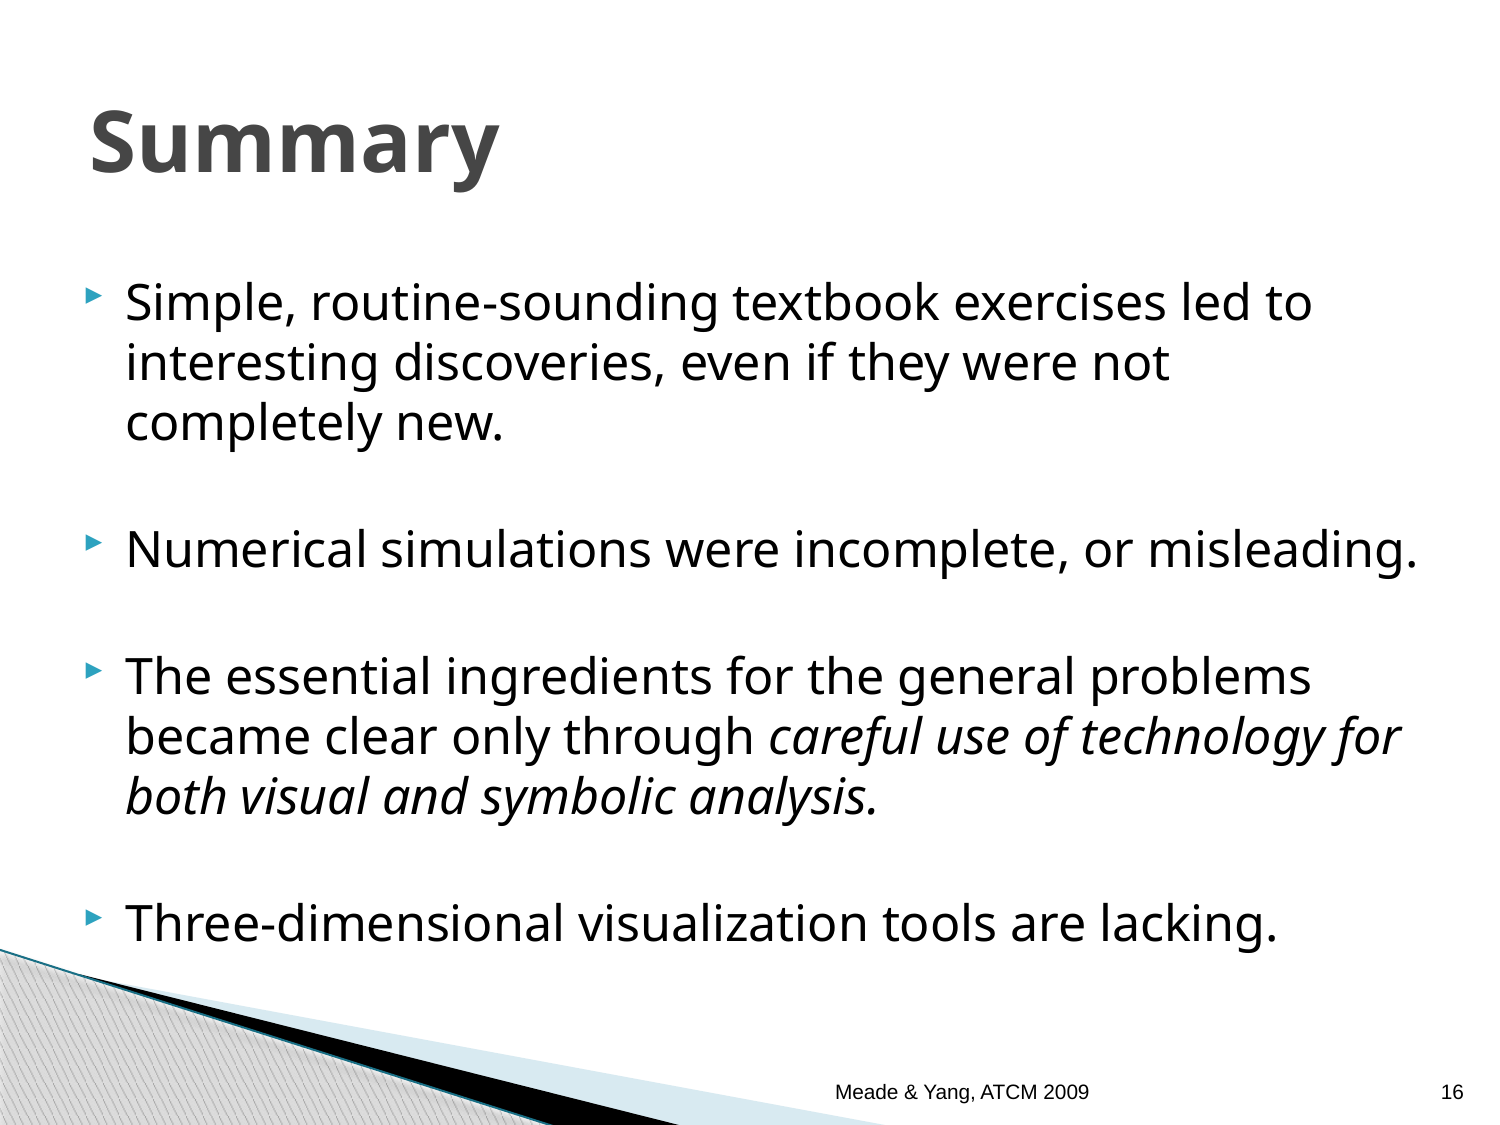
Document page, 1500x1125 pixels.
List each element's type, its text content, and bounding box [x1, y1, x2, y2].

list Simple, routine-sounding textbook exercises led to interesting discoveries, even if they were not completely new. Numerical simulations were incomplete, or misleading. The essential ingredients for the general problems became clear only through careful use of technology for both visual and symbolic analysis. Three-dimensional visualization tools are lacking. [50, 262, 1450, 1005]
title Summary [75, 45, 1425, 233]
footer Meade & Yang, ATCM 2009 [718, 1051, 1105, 1112]
slide_number 16 [1418, 1051, 1479, 1112]
